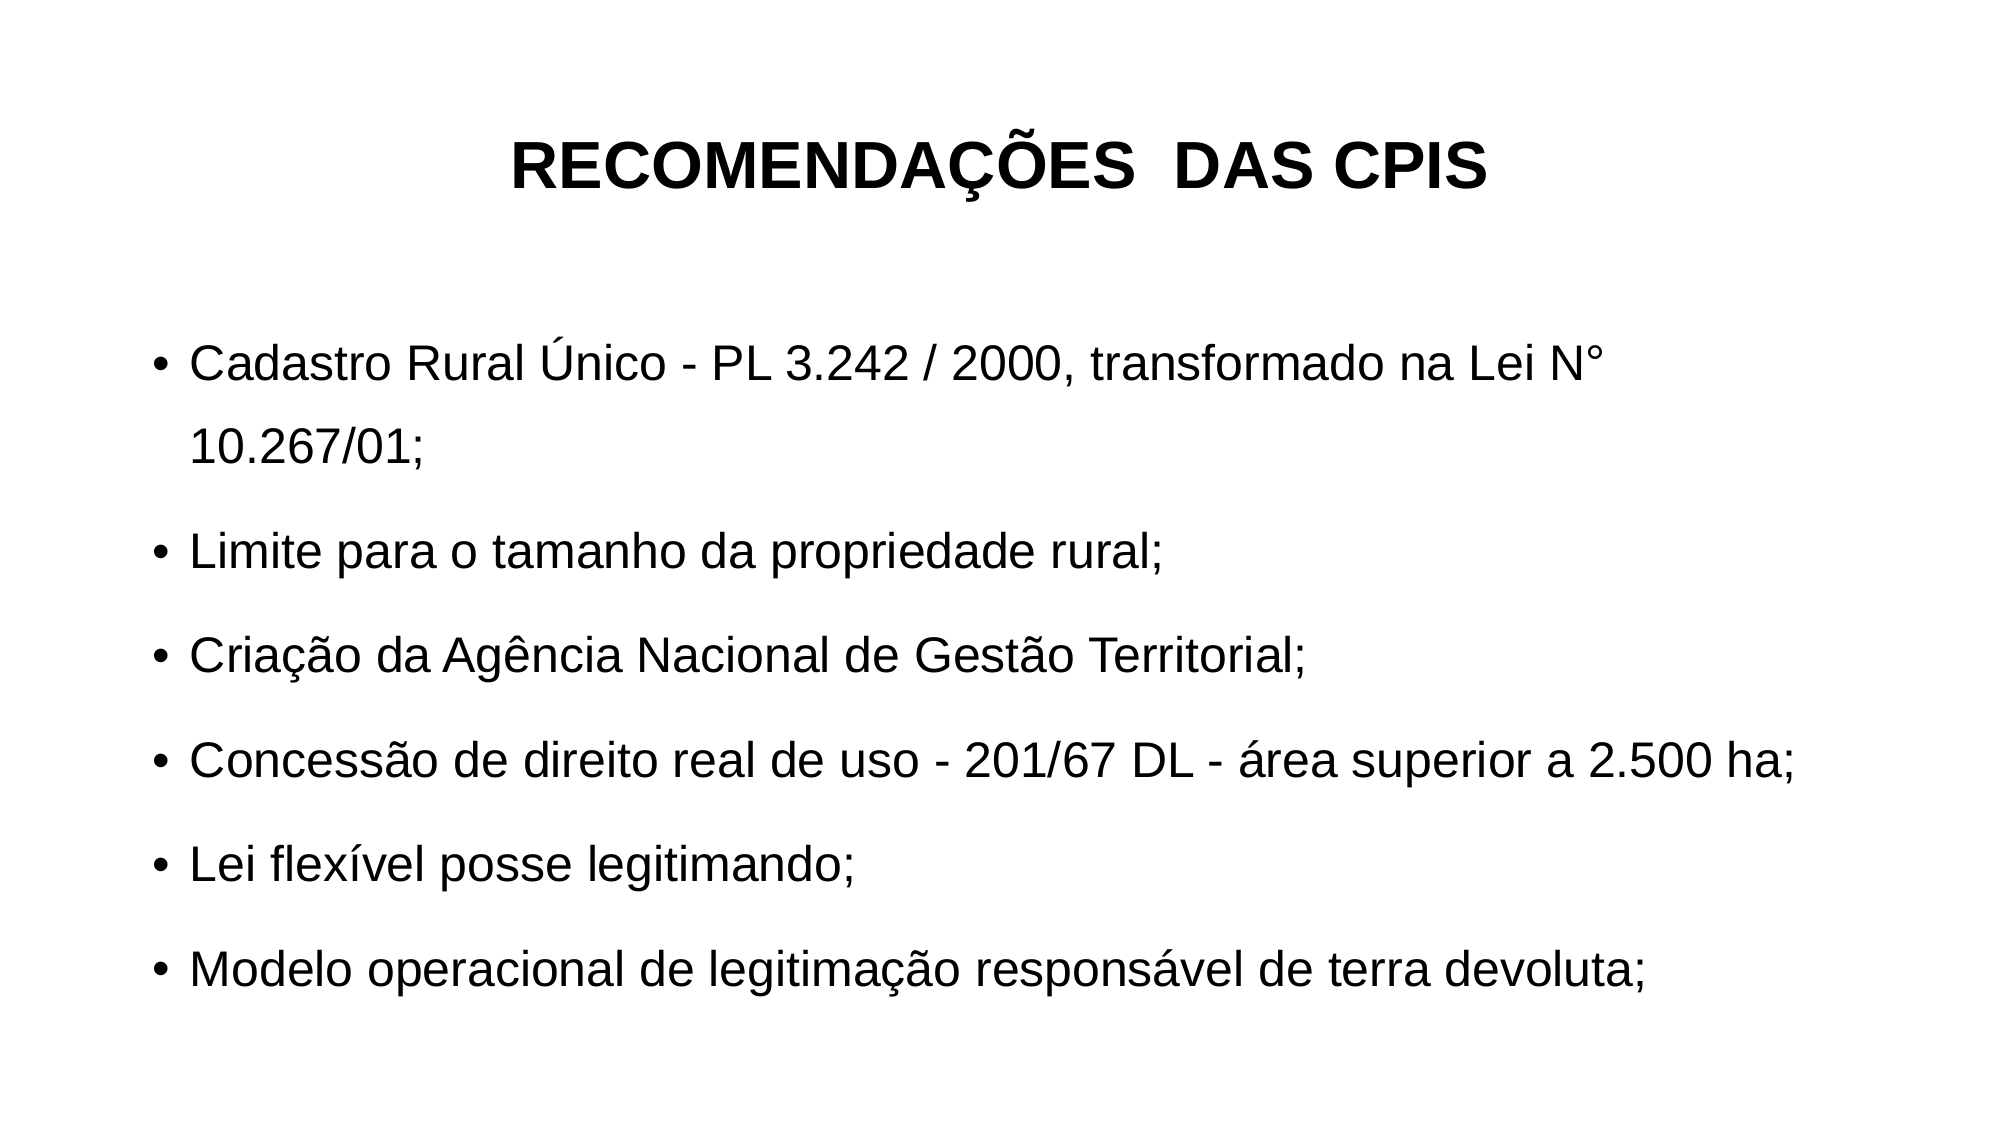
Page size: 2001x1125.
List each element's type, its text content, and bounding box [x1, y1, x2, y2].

list Cadastro Rural Único - PL 3.242 / 2000, transformado na Lei N° 10.267/01; Limite para o tamanho da propriedade rural; Criação da Agência Nacional de Gestão Territorial; Concessão de direito real de uso - 201/67 DL - área superior a 2.500 ha; Lei flexível posse legitimando; Modelo operacional de legitimação responsável de terra devoluta; [137, 299, 1863, 1014]
title RECOMENDAÇÕES DAS CPIS [137, 59, 1863, 278]
